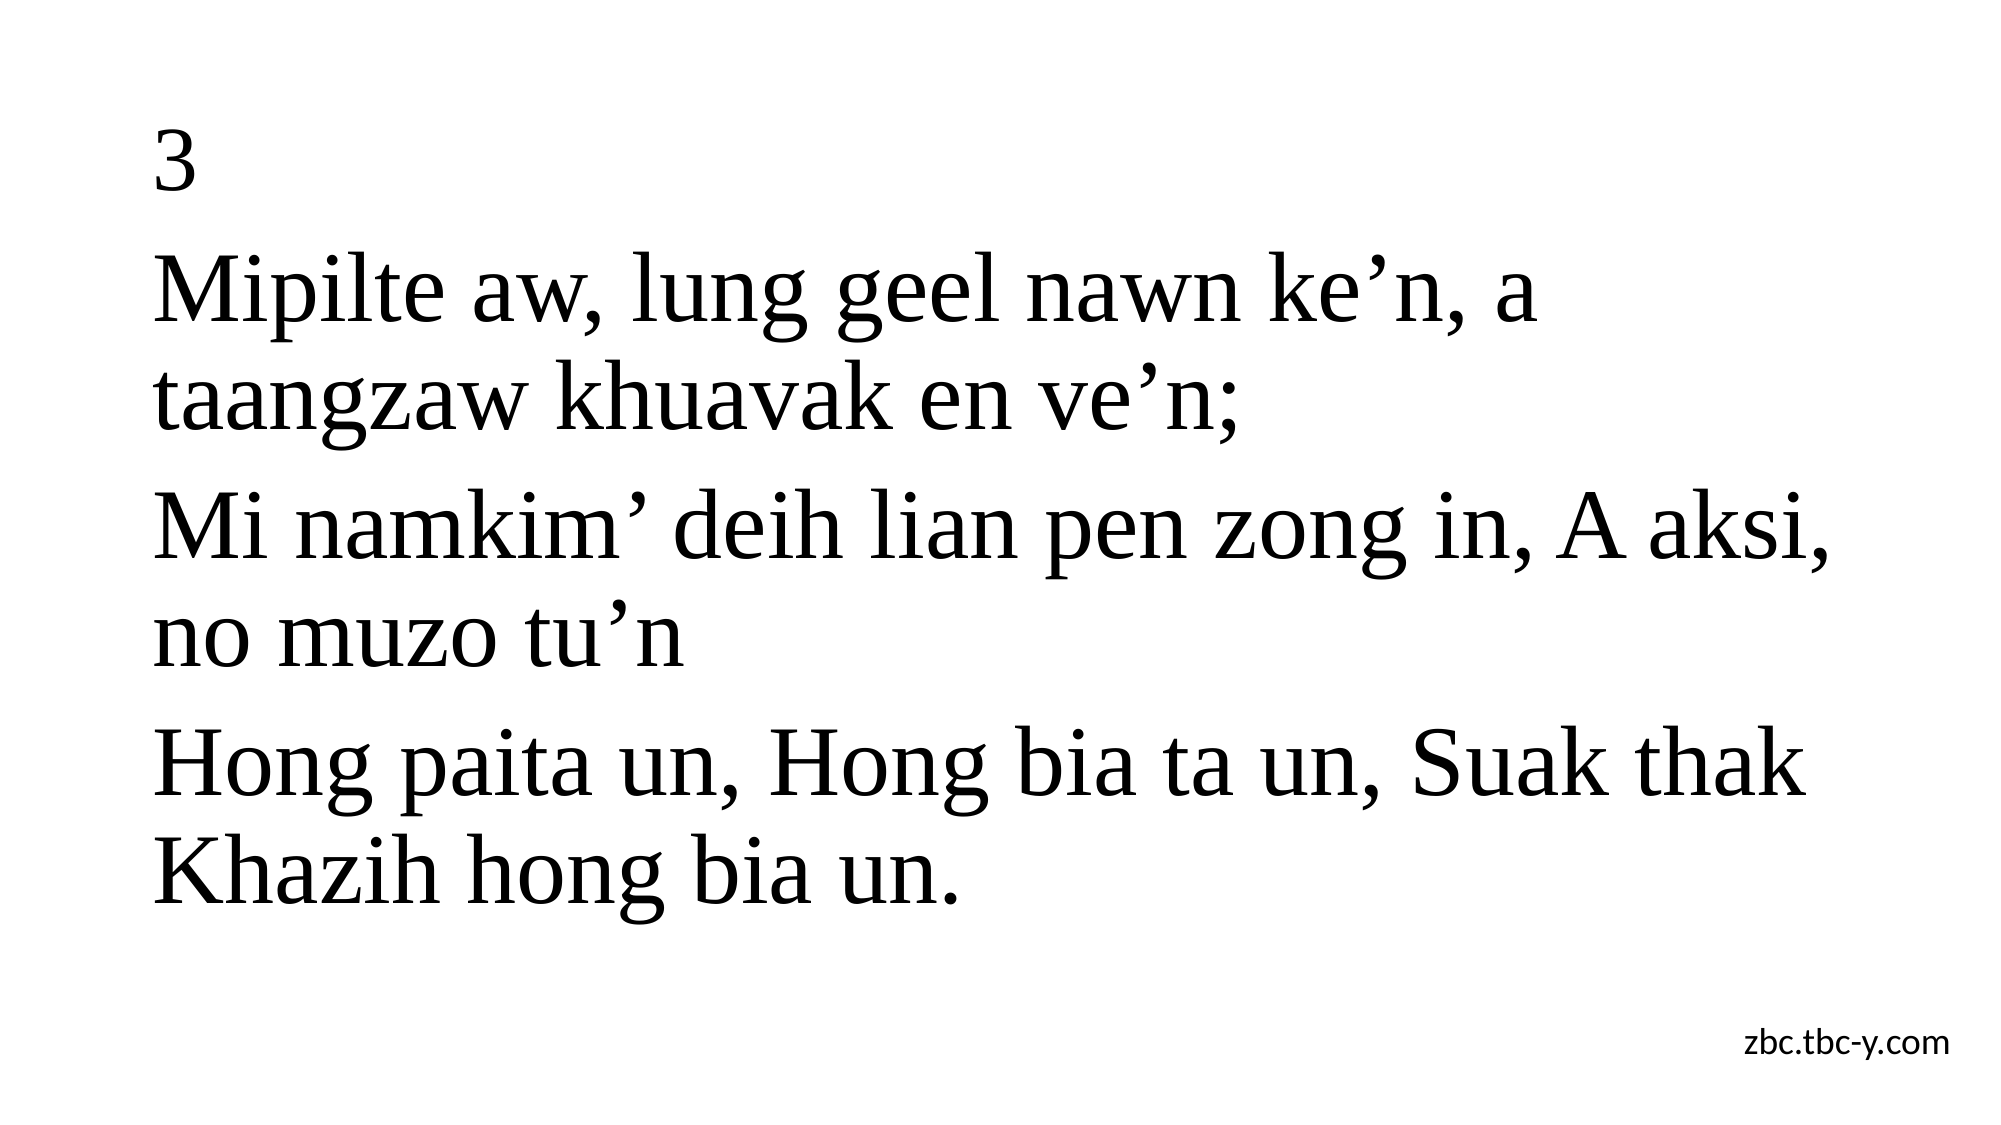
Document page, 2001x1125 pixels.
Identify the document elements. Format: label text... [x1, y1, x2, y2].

title 3 [137, 80, 1863, 228]
text_box zbc.tbc-y.com [1728, 1009, 2000, 1070]
list Mipilte aw, lung geel nawn ke’n, a taangzaw khuavak en ve’n; Mi namkim’ deih lian pen zong in, A aksi, no muzo tu’n Hong paita un, Hong bia ta un, Suak thak Khazih hong bia un. [137, 228, 1863, 829]
